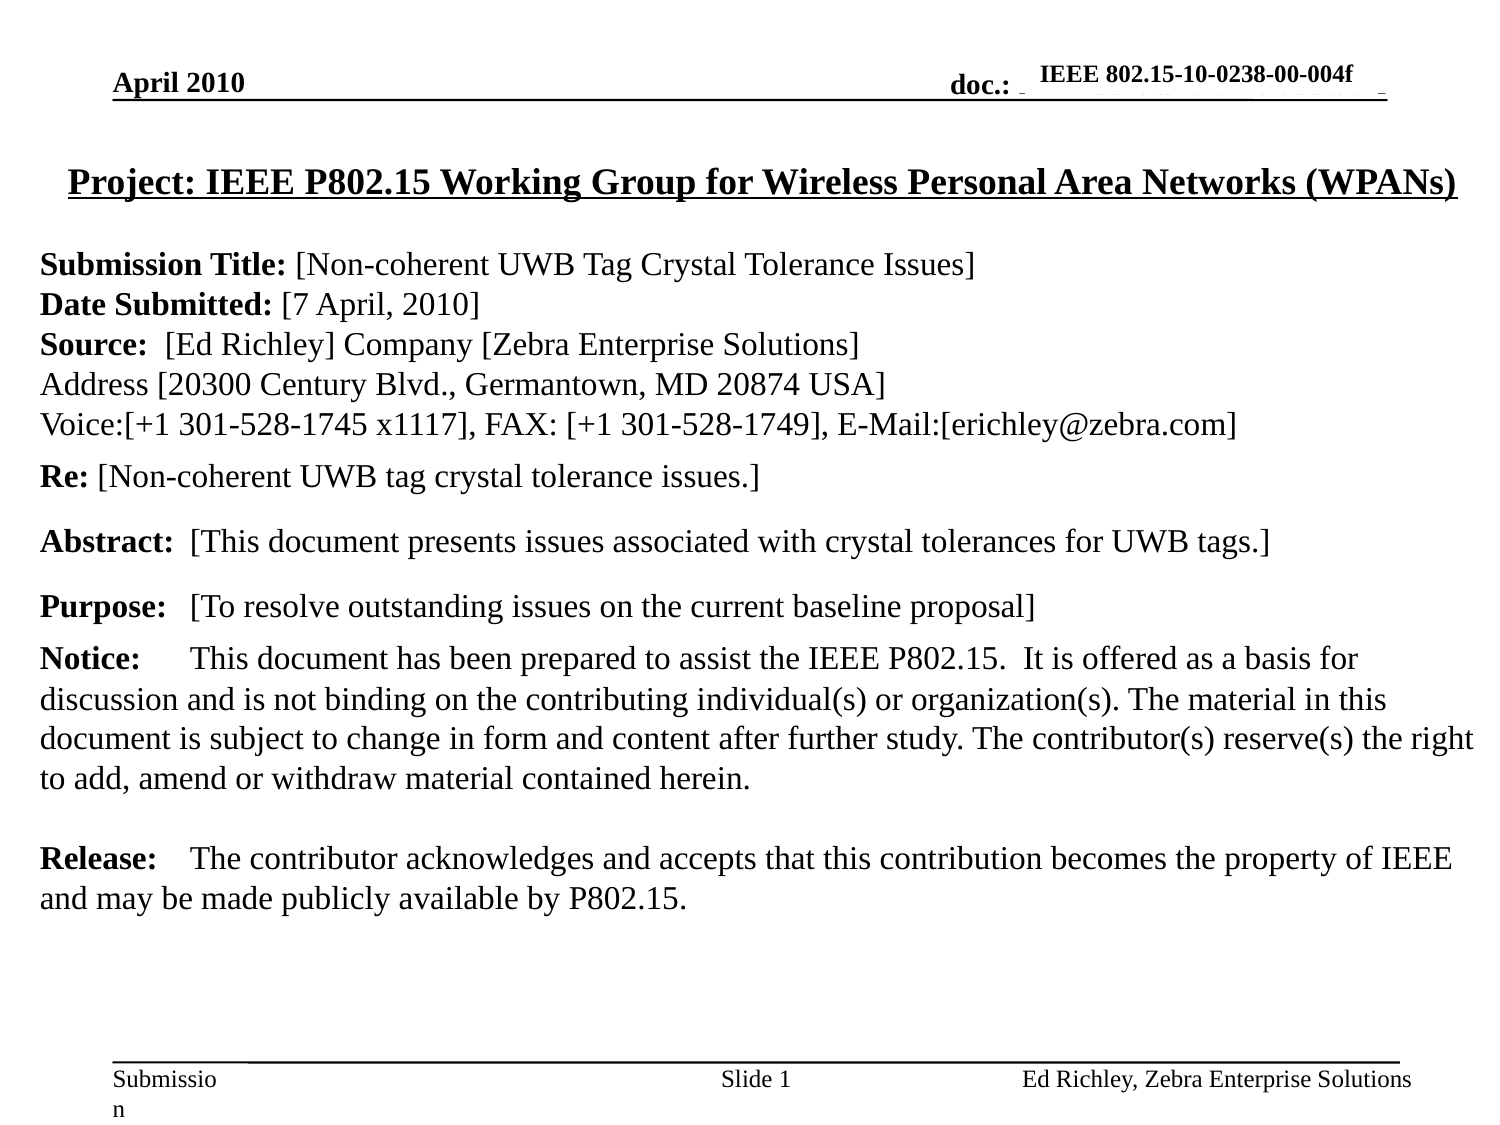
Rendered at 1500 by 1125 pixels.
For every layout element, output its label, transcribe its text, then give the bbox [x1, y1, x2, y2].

slide_number Slide 1 [712, 1061, 800, 1093]
text_box IEEE 802.15-10-0238-00-004f [1025, 50, 1375, 95]
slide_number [112, 62, 376, 99]
footer Ed Richley, Zebra Enterprise Solutions [899, 1061, 1413, 1093]
text_box Project: IEEE P802.15 Working Group for Wireless Personal Area Networks (WPANs) Submission Title: [Non-coherent UWB Tag Crystal Tolerance Issues] Date Submitted: [7 April, 2010] Source: [Ed Richley] Company [Zebra Enterprise Solutions] Address [20300 Century Blvd., Germantown, MD 20874 USA] Voice:[+1 301-528-1745 x1117], FAX: [+1 301-528-1749], E-Mail:[erichley@zebra.com] Re: [Non-coherent UWB tag crystal tolerance issues.] Abstract: [This document presents issues associated with crystal tolerances for UWB tags.] Purpose: [To resolve outstanding issues on the current baseline proposal] Notice: This document has been prepared to assist the IEEE P802.15. It is offered as a basis for discussion and is not binding on the contributing individual(s) or organization(s). The material in this document is subject to change in form and content after further study. The contributor(s) reserve(s) the right to add, amend or withdraw material contained herein. Release: The contributor acknowledges and accepts that this contribution becomes the property of IEEE and may be made publicly available by P802.15. [24, 149, 1500, 924]
